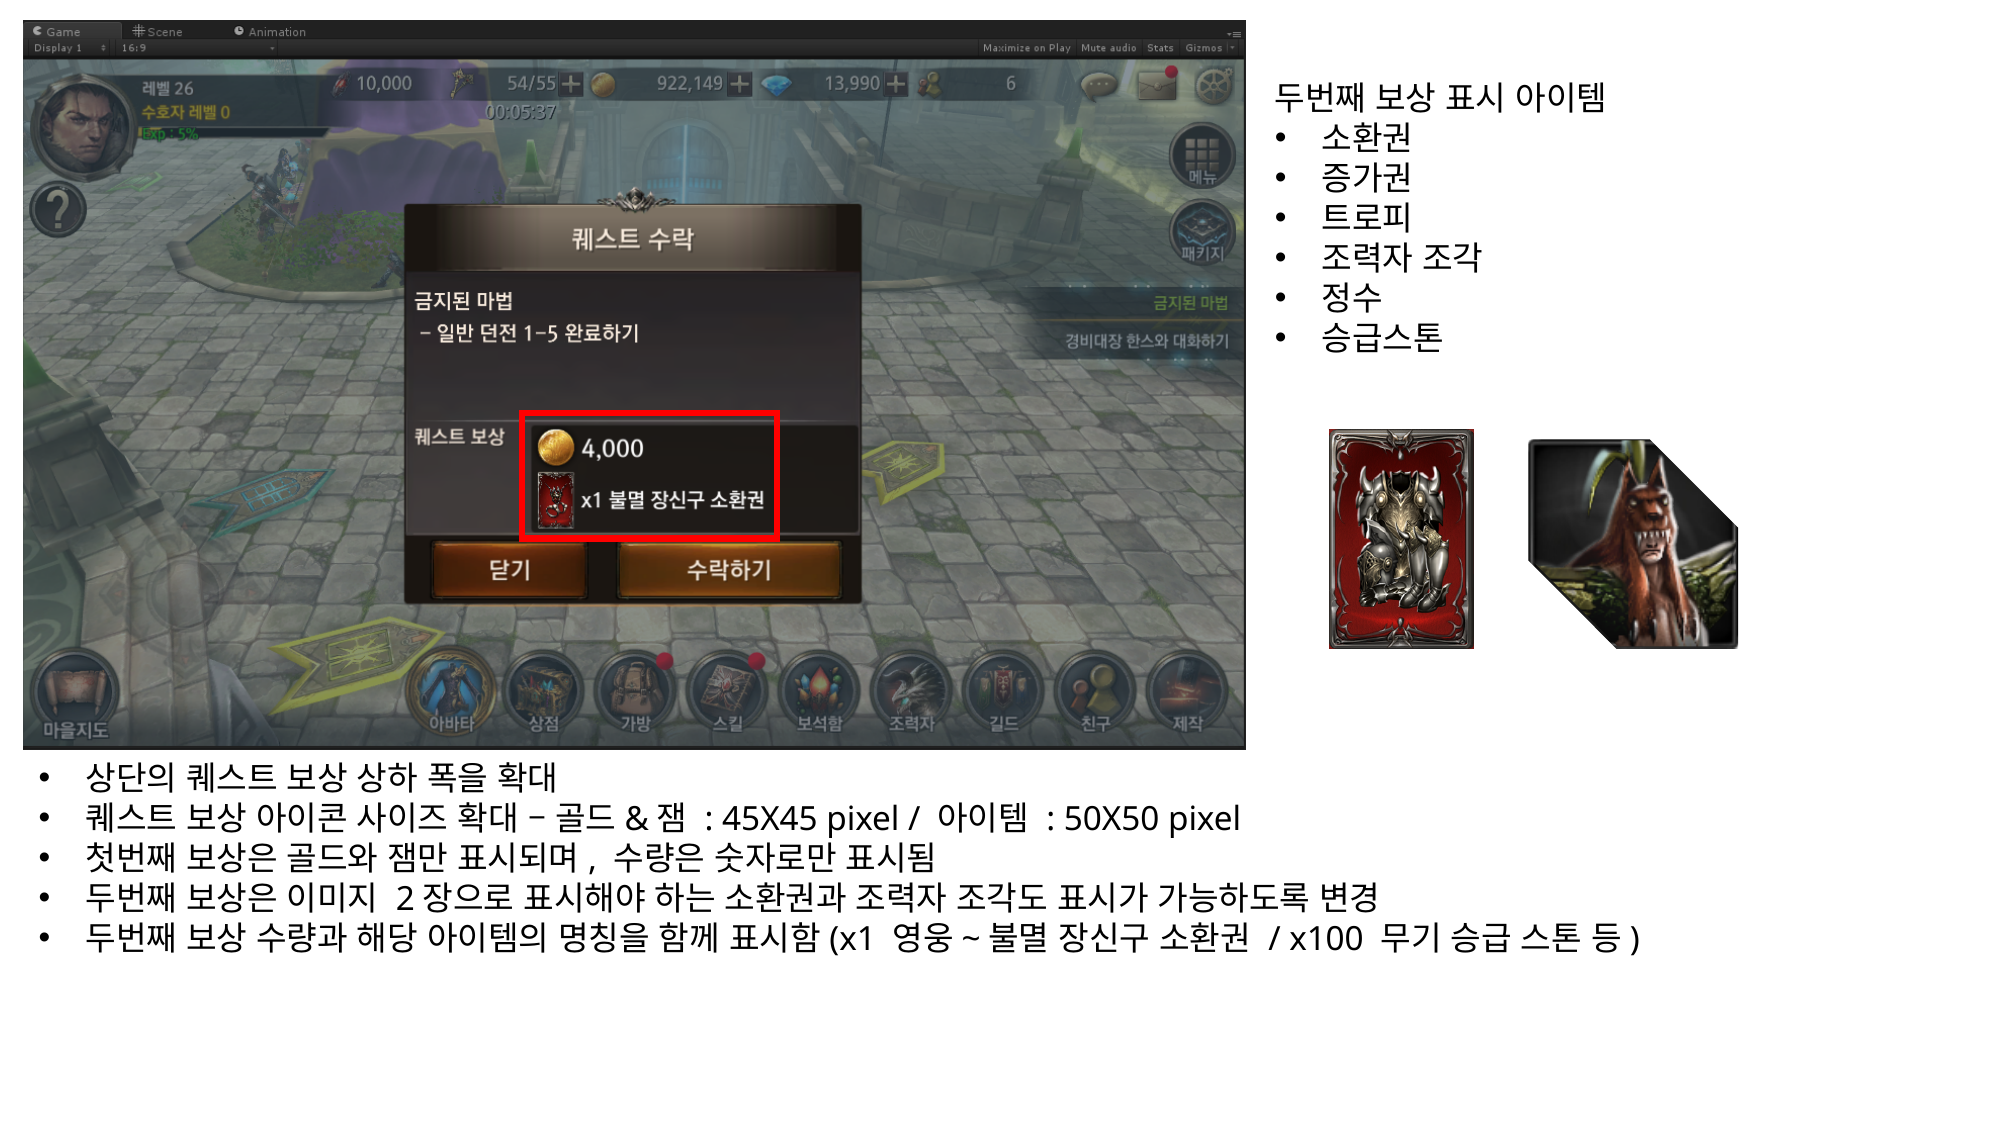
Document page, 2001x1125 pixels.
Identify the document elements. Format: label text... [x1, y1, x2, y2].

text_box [1329, 429, 1474, 649]
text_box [1528, 439, 1739, 650]
text_box 두번째 보상 표시 아이템 소환권 증가권 트로피 조력자 조각 정수 승급스톤 [1260, 69, 1835, 365]
picture [23, 20, 1246, 750]
text_box 상단의 퀘스트 보상 상하 폭을 확대 퀘스트 보상 아이콘 사이즈 확대 – 골드&잼 : 45X45 pixel / 아이템 : 50X50 pixel 첫번째 보상은 골드와 잼만 표시되며, 수량은 숫자로만 표시됨 두번째 보상은 이미지 2장으로 표시해야 하는 소환권과 조력자 조각도 표시가 가능하도록 변경 두번째 보상 수량과 해당 아이템의 명칭을 함께 표시함(x1 영웅~불멸 장신구 소환권 / x100 무기 승급 스톤 등) [23, 749, 1955, 965]
